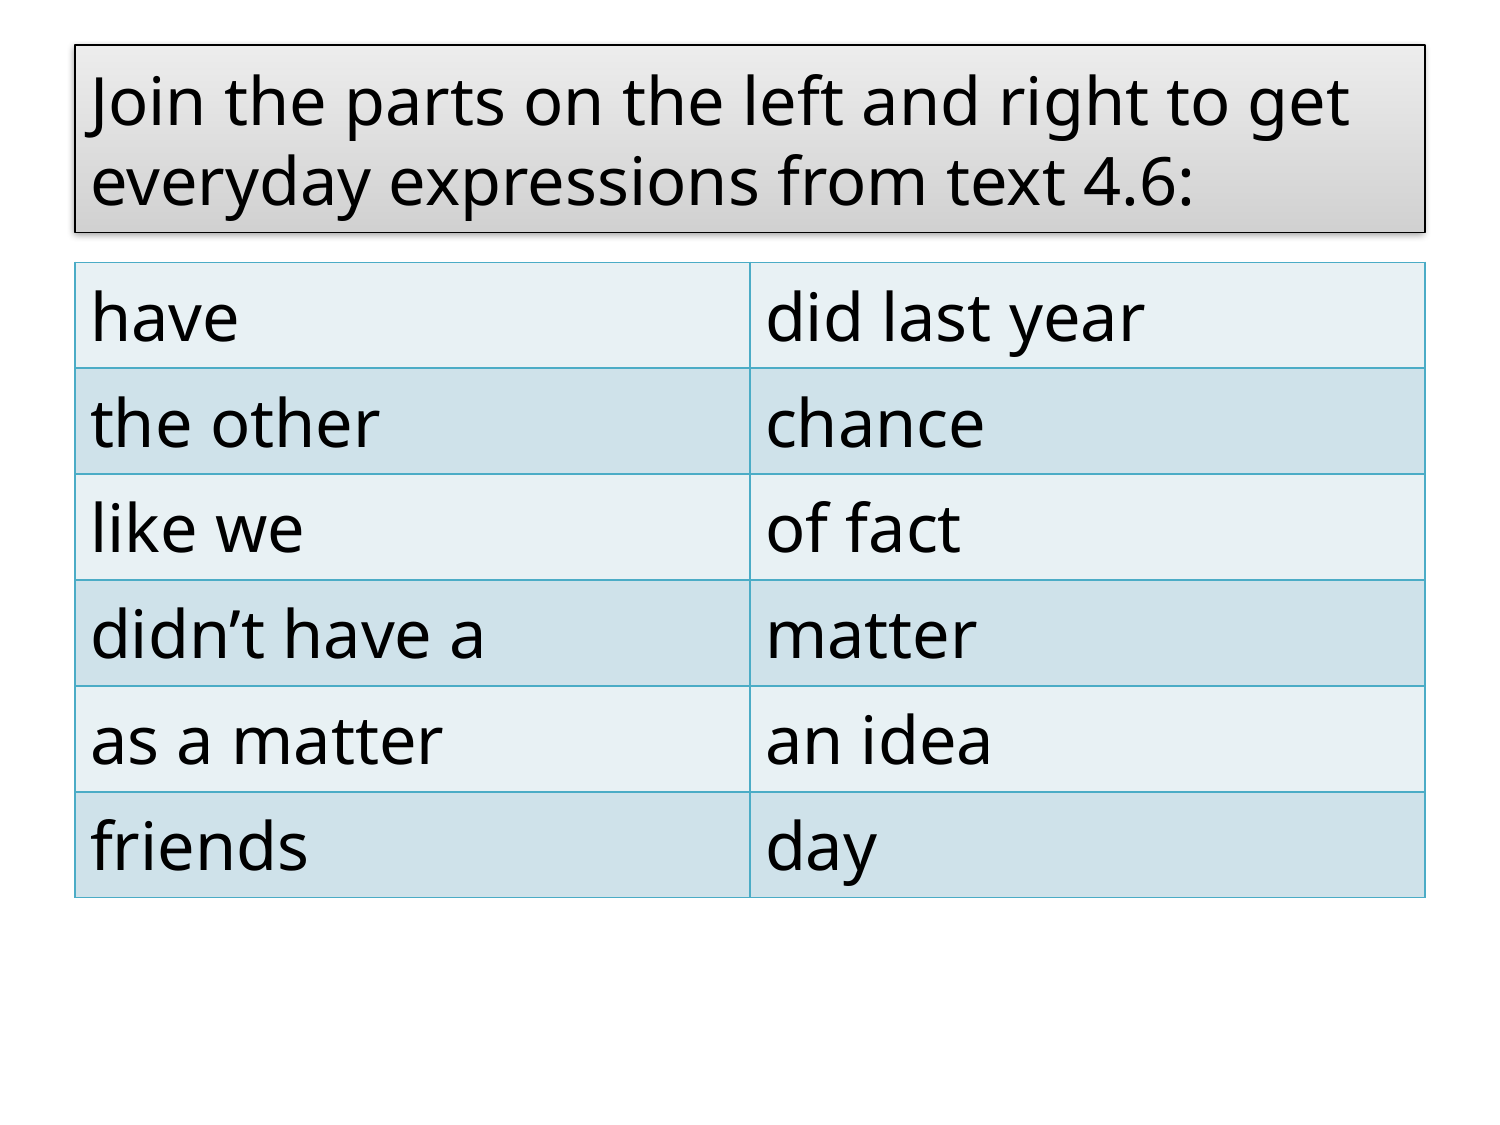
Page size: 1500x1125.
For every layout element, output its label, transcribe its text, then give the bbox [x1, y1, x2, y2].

table_cell of fact [751, 475, 1424, 579]
table_header have [76, 263, 749, 367]
title Join the parts on the left and right to get everyday expressions from text 4.6: [74, 44, 1426, 233]
table_header did last year [751, 263, 1424, 367]
table_cell chance [751, 369, 1424, 473]
table_cell like we [76, 475, 749, 579]
table_cell the other [76, 369, 749, 473]
table_cell friends [76, 793, 749, 897]
table_cell as a matter [76, 687, 749, 791]
table_cell didn’t have a [76, 581, 749, 685]
table_cell day [751, 793, 1424, 897]
table_cell an idea [751, 687, 1424, 791]
table_cell matter [751, 581, 1424, 685]
